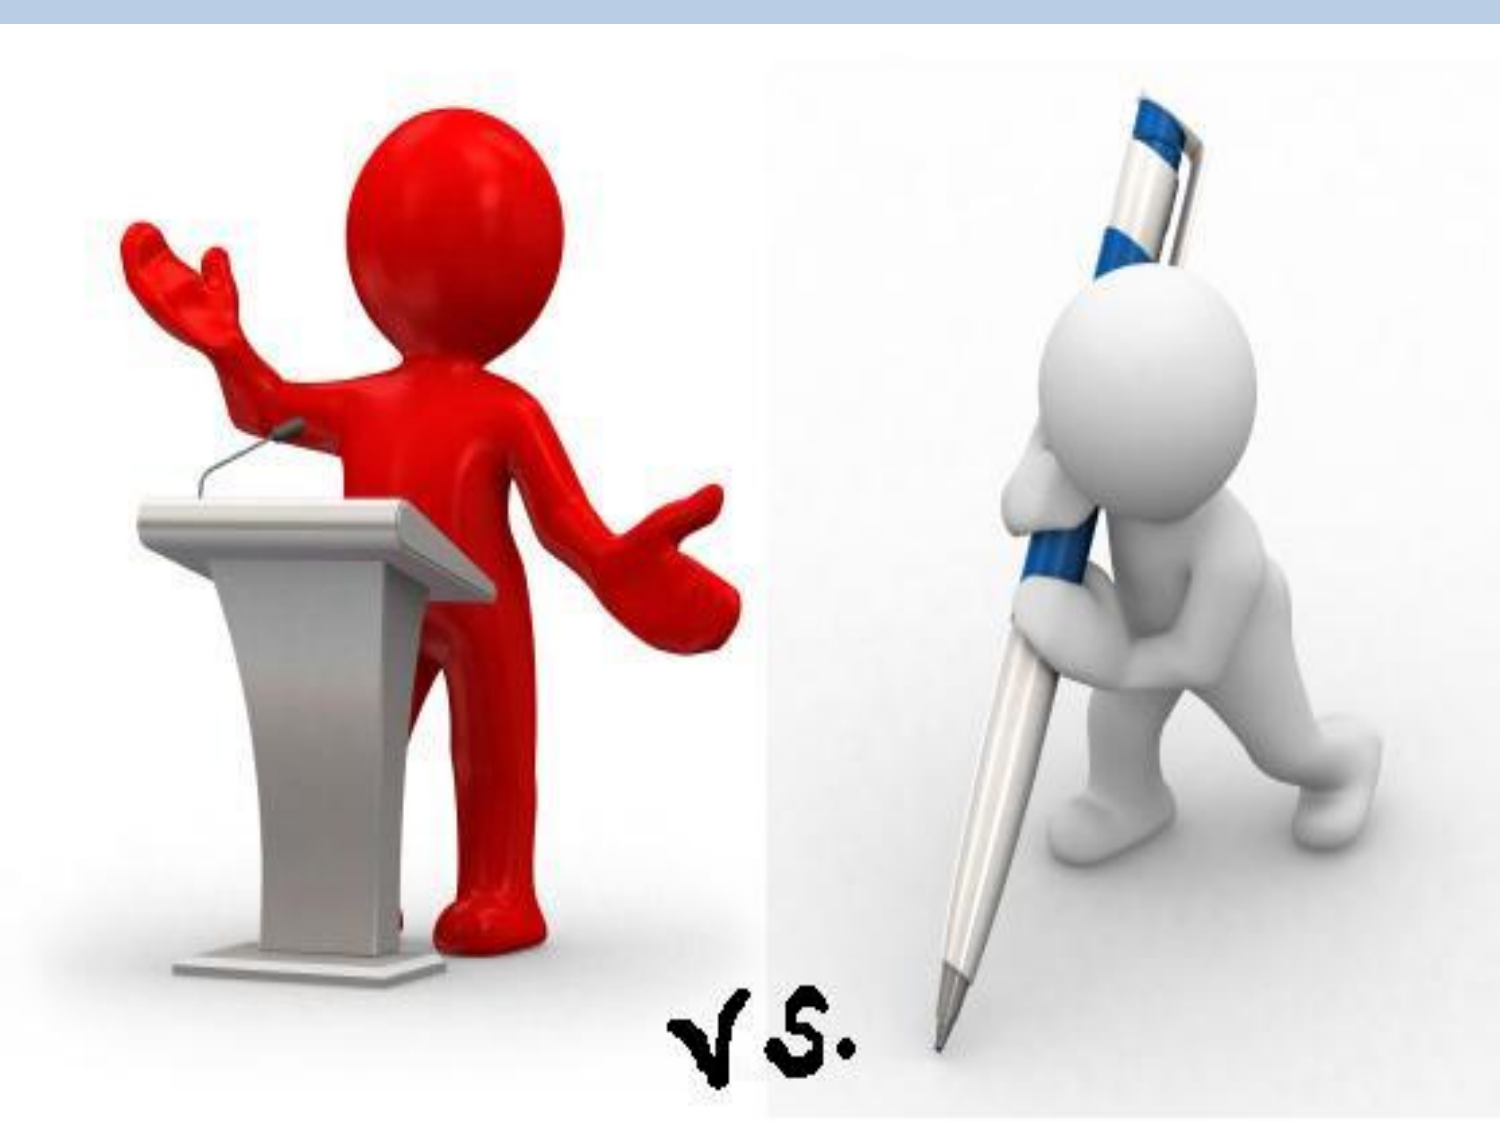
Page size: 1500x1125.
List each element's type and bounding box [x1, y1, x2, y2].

list [0, 24, 1500, 1125]
